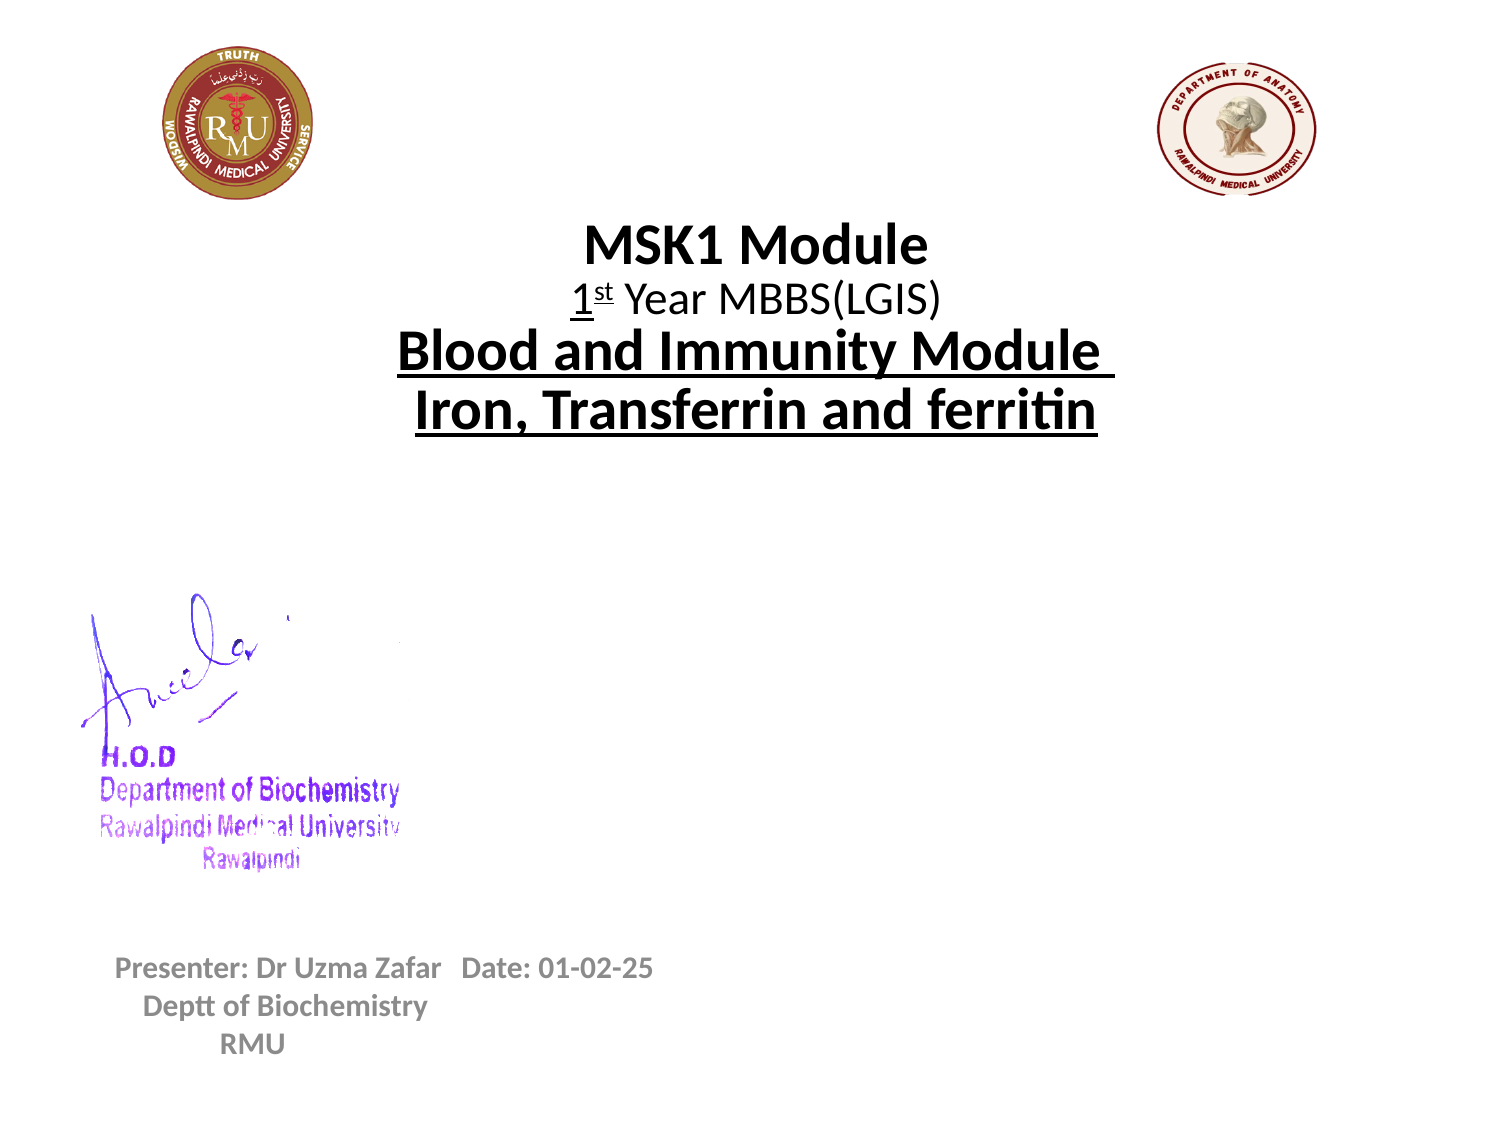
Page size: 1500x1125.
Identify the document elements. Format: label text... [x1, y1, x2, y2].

subtitle Presenter: Dr Uzma Zafar Date: 01-02-25 Deptt of Biochemistry RMU [99, 946, 1500, 1072]
picture [162, 46, 313, 200]
picture [1137, 46, 1336, 212]
picture [24, 574, 463, 883]
title MSK1 Module 1st Year MBBS(LGIS) Blood and Immunity Module Iron, Transferrin and ferritin [118, 211, 1394, 453]
